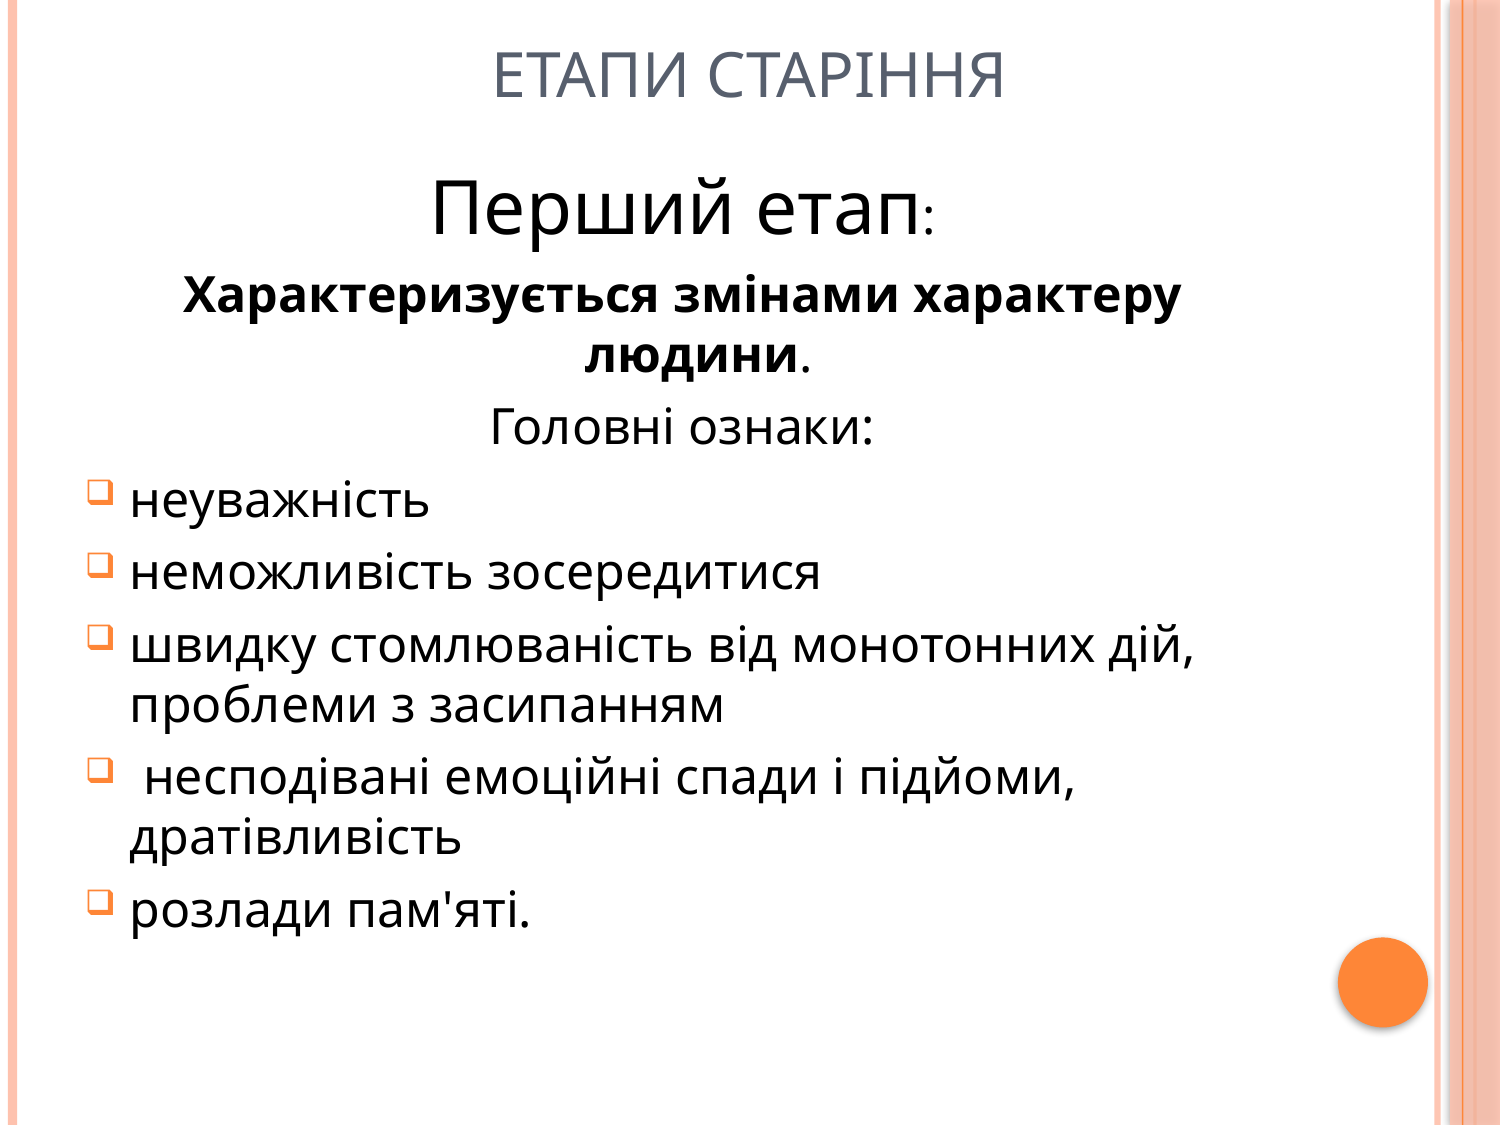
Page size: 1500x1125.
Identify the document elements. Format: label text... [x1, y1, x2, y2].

list Перший етап: Характеризується змінами характеру людини. Головні ознаки: неуважність неможливість зосередитися швидку стомлюваність від монотонних дій, проблеми з засипанням несподівані емоційні спади і підйоми, дратівливість розлади пам'яті. [70, 152, 1296, 1023]
title Етапи старіння [0, 0, 1500, 118]
